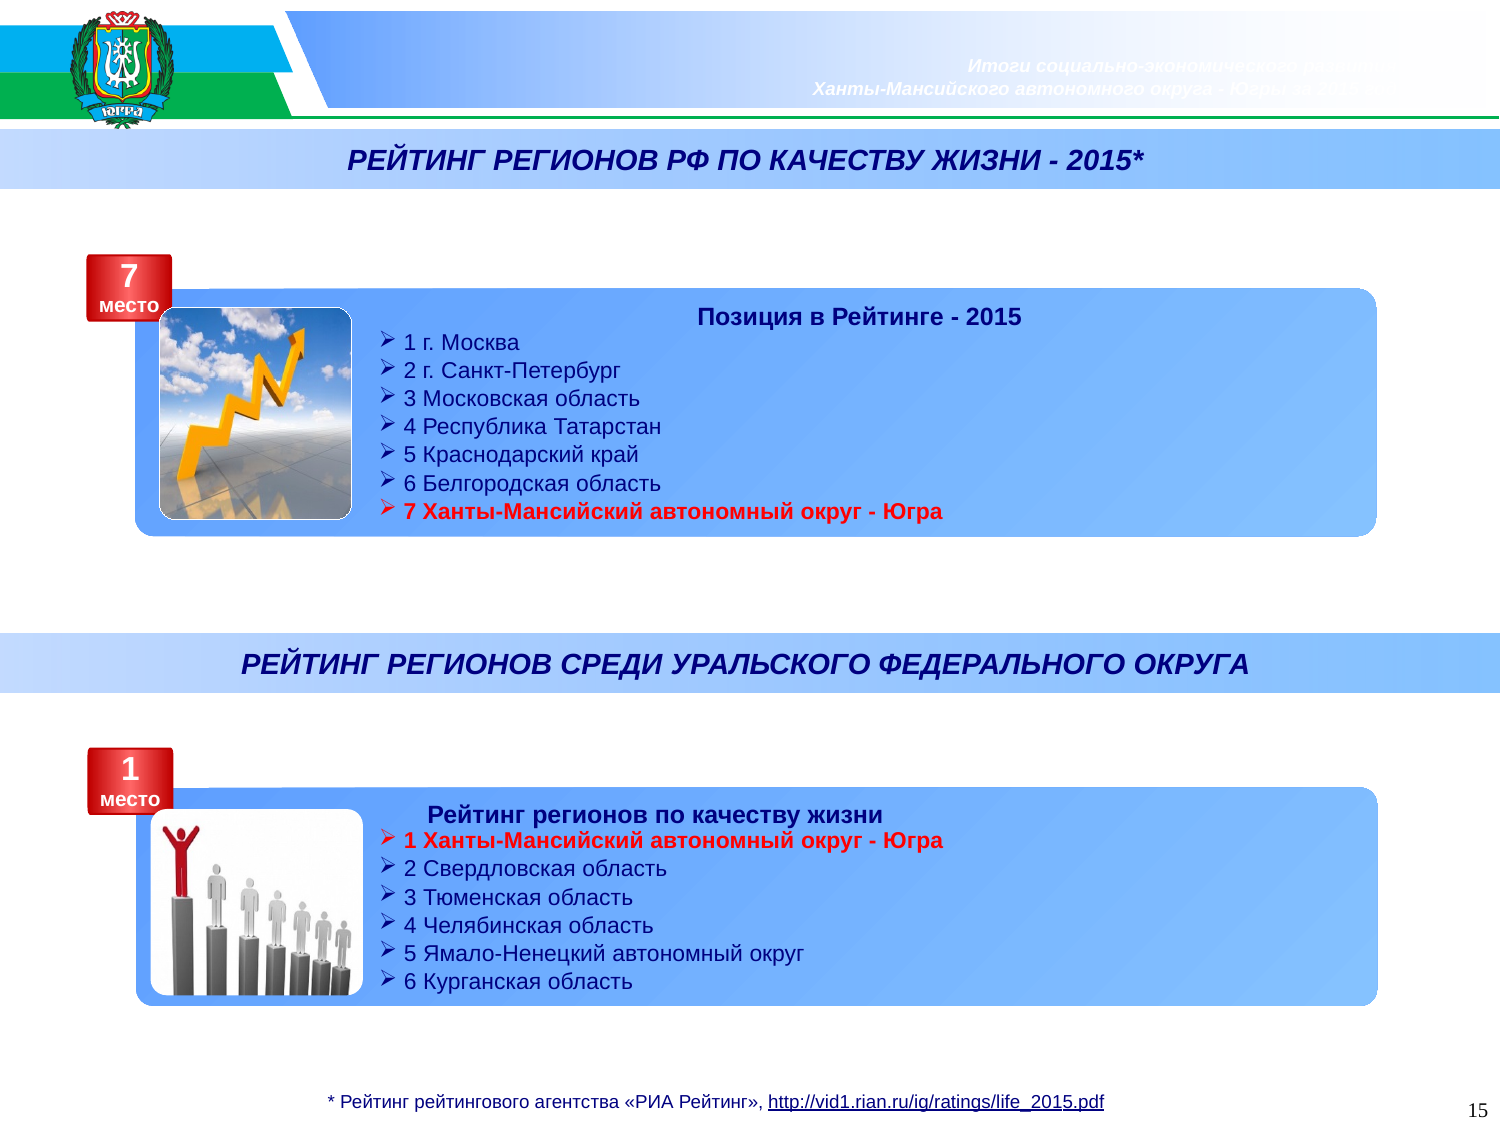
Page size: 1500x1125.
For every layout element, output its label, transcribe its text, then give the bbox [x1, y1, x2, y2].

text_box РЕЙТИНГ РЕГИОНОВ РФ ПО КАЧЕСТВУ ЖИЗНИ - 2015* [0, 129, 1500, 189]
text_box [87, 255, 1377, 540]
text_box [88, 748, 1378, 1009]
picture [150, 808, 364, 996]
text_box * Рейтинг рейтингового агентства «РИА Рейтинг», http://vid1.rian.ru/ig/ratings/life_2015.pdf [312, 1082, 1187, 1121]
picture [70, 11, 174, 129]
text_box РЕЙТИНГ РЕГИОНОВ СРЕДИ УРАЛЬСКОГО ФЕДЕРАЛЬНОГО ОКРУГА [0, 633, 1500, 693]
picture [159, 306, 352, 520]
